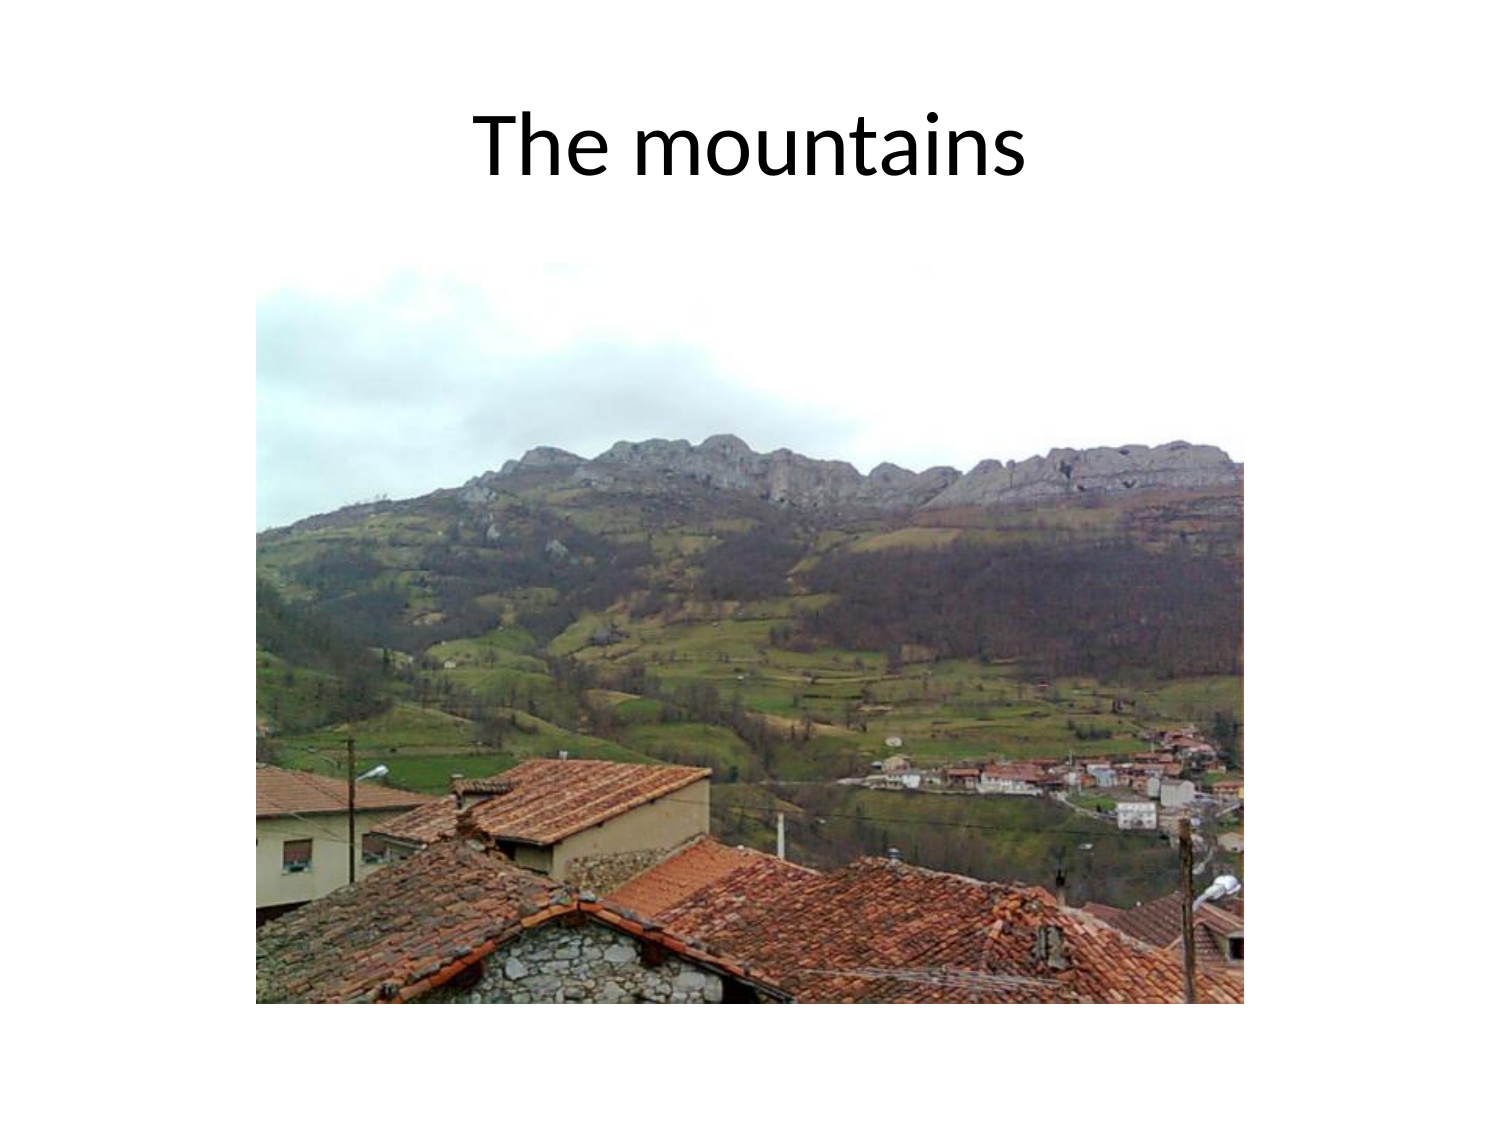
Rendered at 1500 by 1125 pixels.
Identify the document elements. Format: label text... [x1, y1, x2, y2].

title The mountains [75, 45, 1425, 233]
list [255, 263, 1244, 1005]
